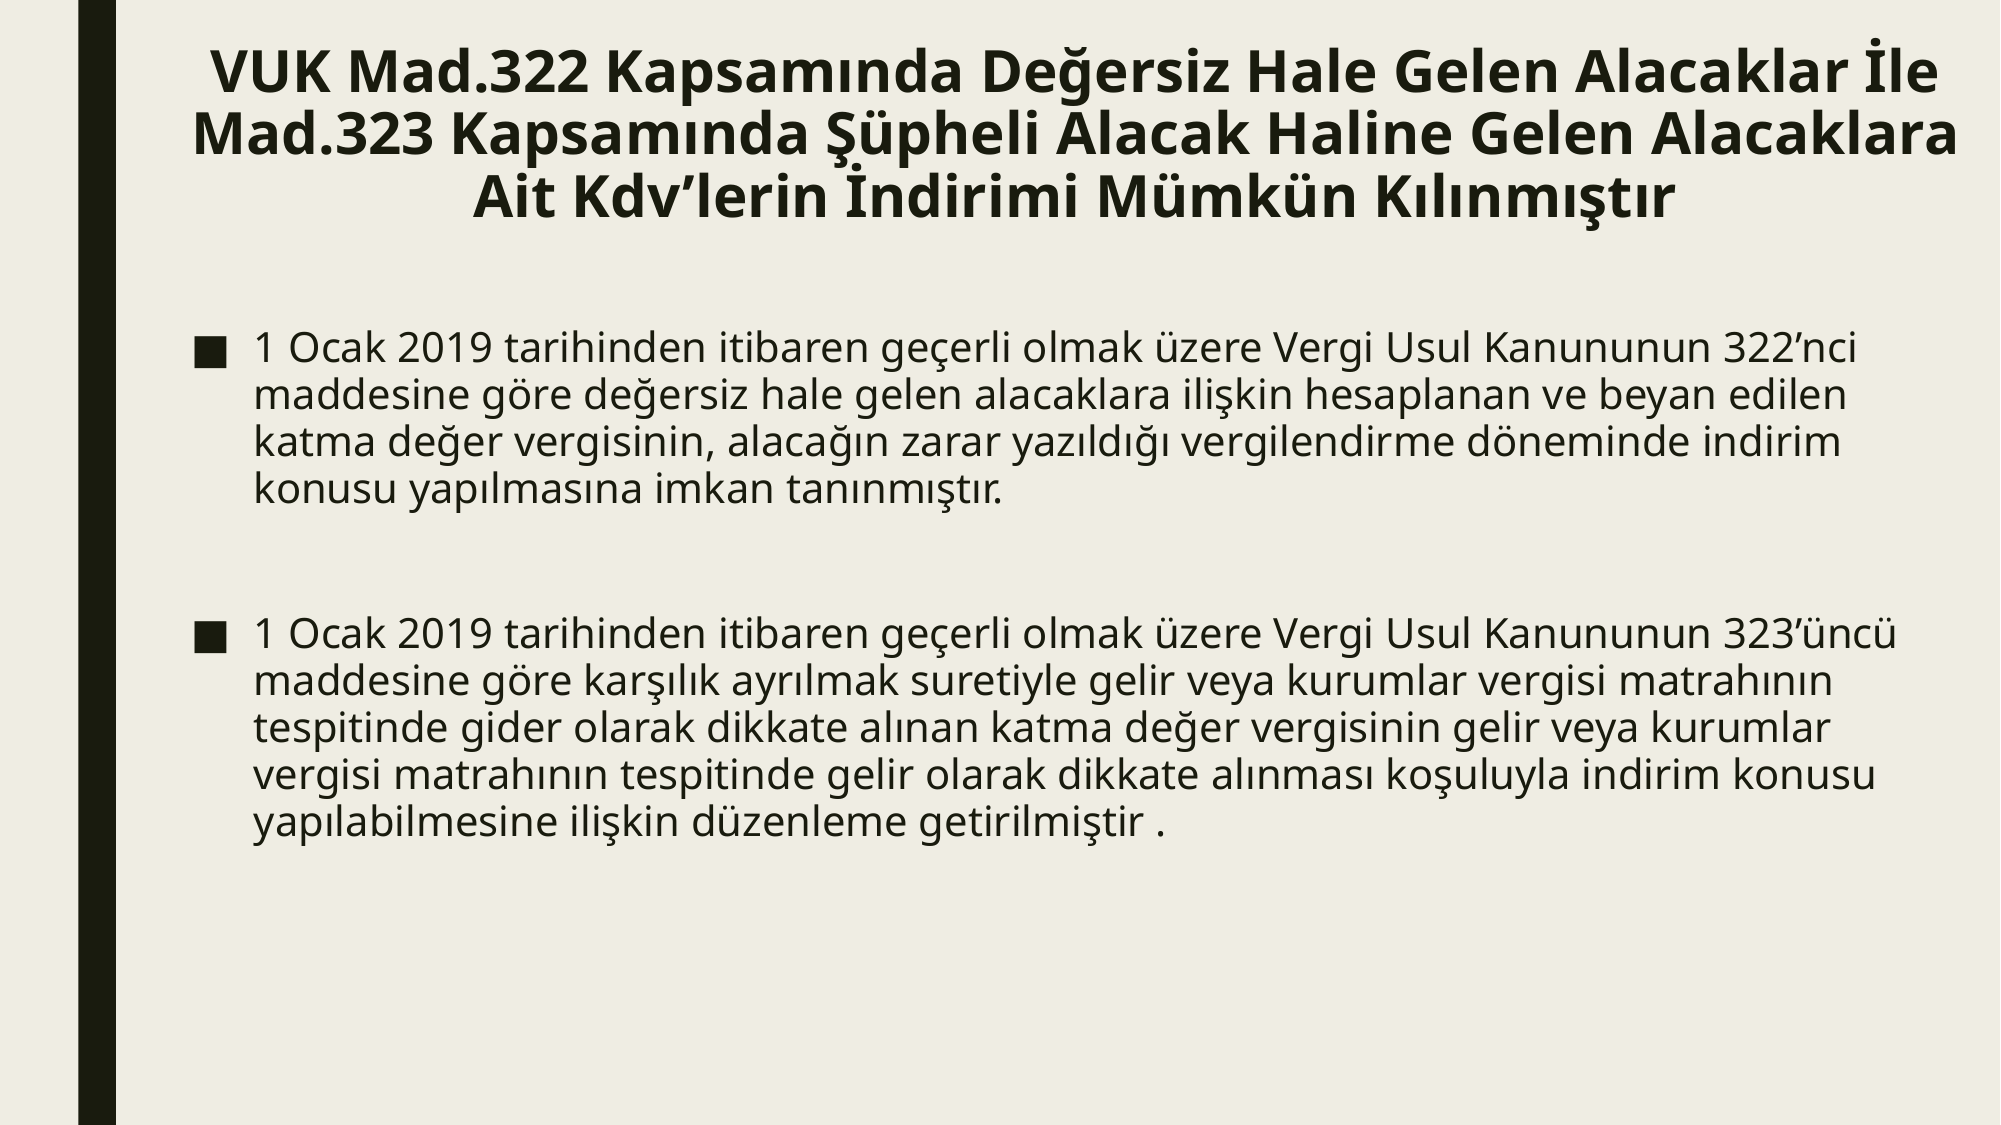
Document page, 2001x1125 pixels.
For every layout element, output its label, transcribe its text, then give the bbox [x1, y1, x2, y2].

title VUK Mad.322 Kapsamında Değersiz Hale Gelen Alacaklar İle Mad.323 Kapsamında Şüpheli Alacak Haline Gelen Alacaklara Ait Kdv’lerin İndirimi Mümkün Kılınmıştır [137, 35, 2000, 243]
list 1 Ocak 2019 tarihinden itibaren geçerli olmak üzere Vergi Usul Kanununun 322’nci maddesine göre değersiz hale gelen alacaklara ilişkin hesaplanan ve beyan edilen katma değer vergisinin, alacağın zarar yazıldığı vergilendirme döneminde indirim konusu yapılmasına imkan tanınmıştır. 1 Ocak 2019 tarihinden itibaren geçerli olmak üzere Vergi Usul Kanununun 323’üncü maddesine göre karşılık ayrılmak suretiyle gelir veya kurumlar vergisi matrahının tespitinde gider olarak dikkate alınan katma değer vergisinin gelir veya kurumlar vergisi matrahının tespitinde gelir olarak dikkate alınması koşuluyla indirim konusu yapılabilmesine ilişkin düzenleme getirilmiştir . [175, 242, 1925, 1079]
